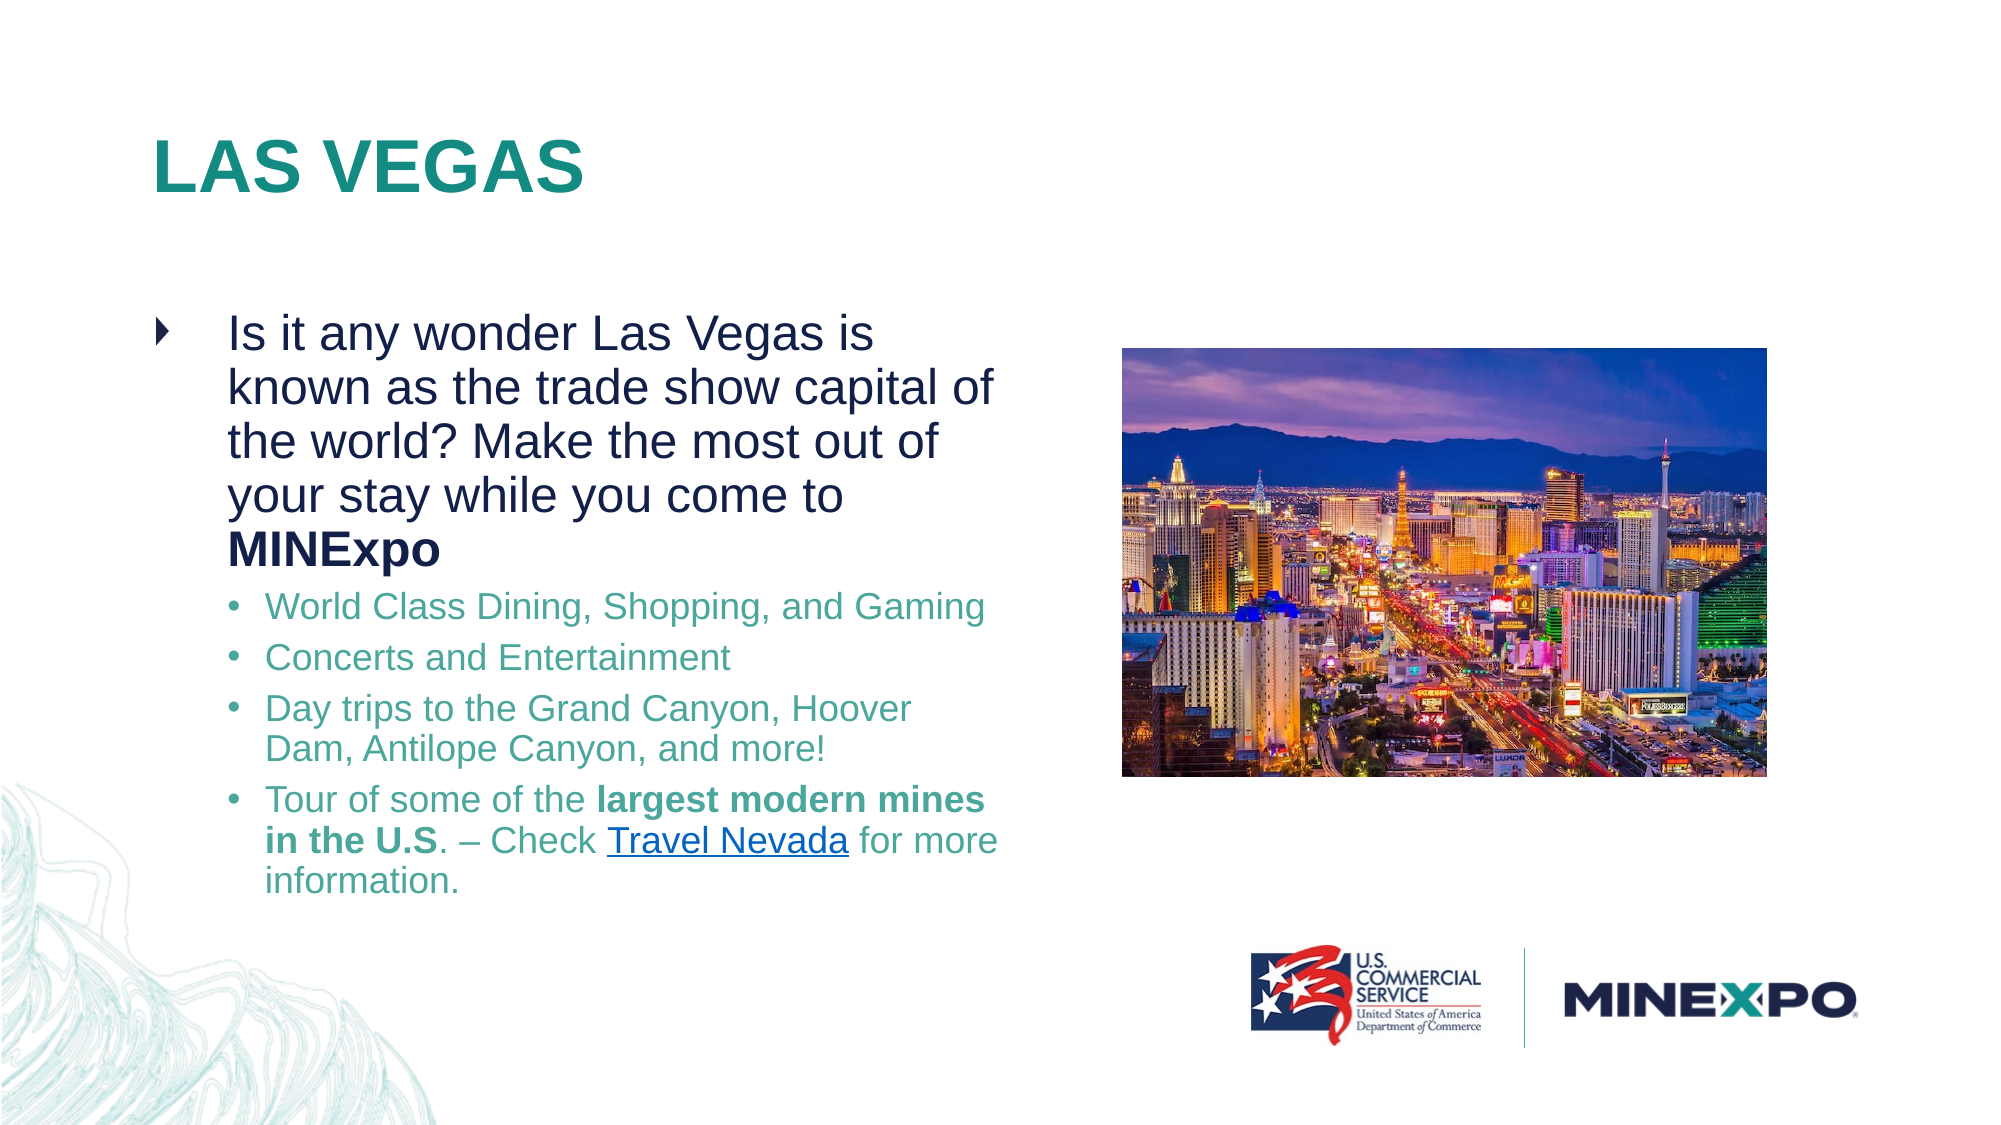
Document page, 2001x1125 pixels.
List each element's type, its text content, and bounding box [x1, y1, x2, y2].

picture [1251, 945, 1482, 1047]
list Is it any wonder Las Vegas is known as the trade show capital of the world? Make the most out of your stay while you come to MINExpo World Class Dining, Shopping, and Gaming Concerts and Entertainment Day trips to the Grand Canyon, Hoover Dam, Antilope Canyon, and more! Tour of some of the largest modern mines in the U.S. – Check Travel Nevada for more information. [137, 299, 1021, 1014]
picture [1560, 978, 1863, 1022]
title LAS VEGAS [137, 59, 1863, 278]
picture [1122, 348, 1767, 777]
picture [152, 313, 172, 349]
